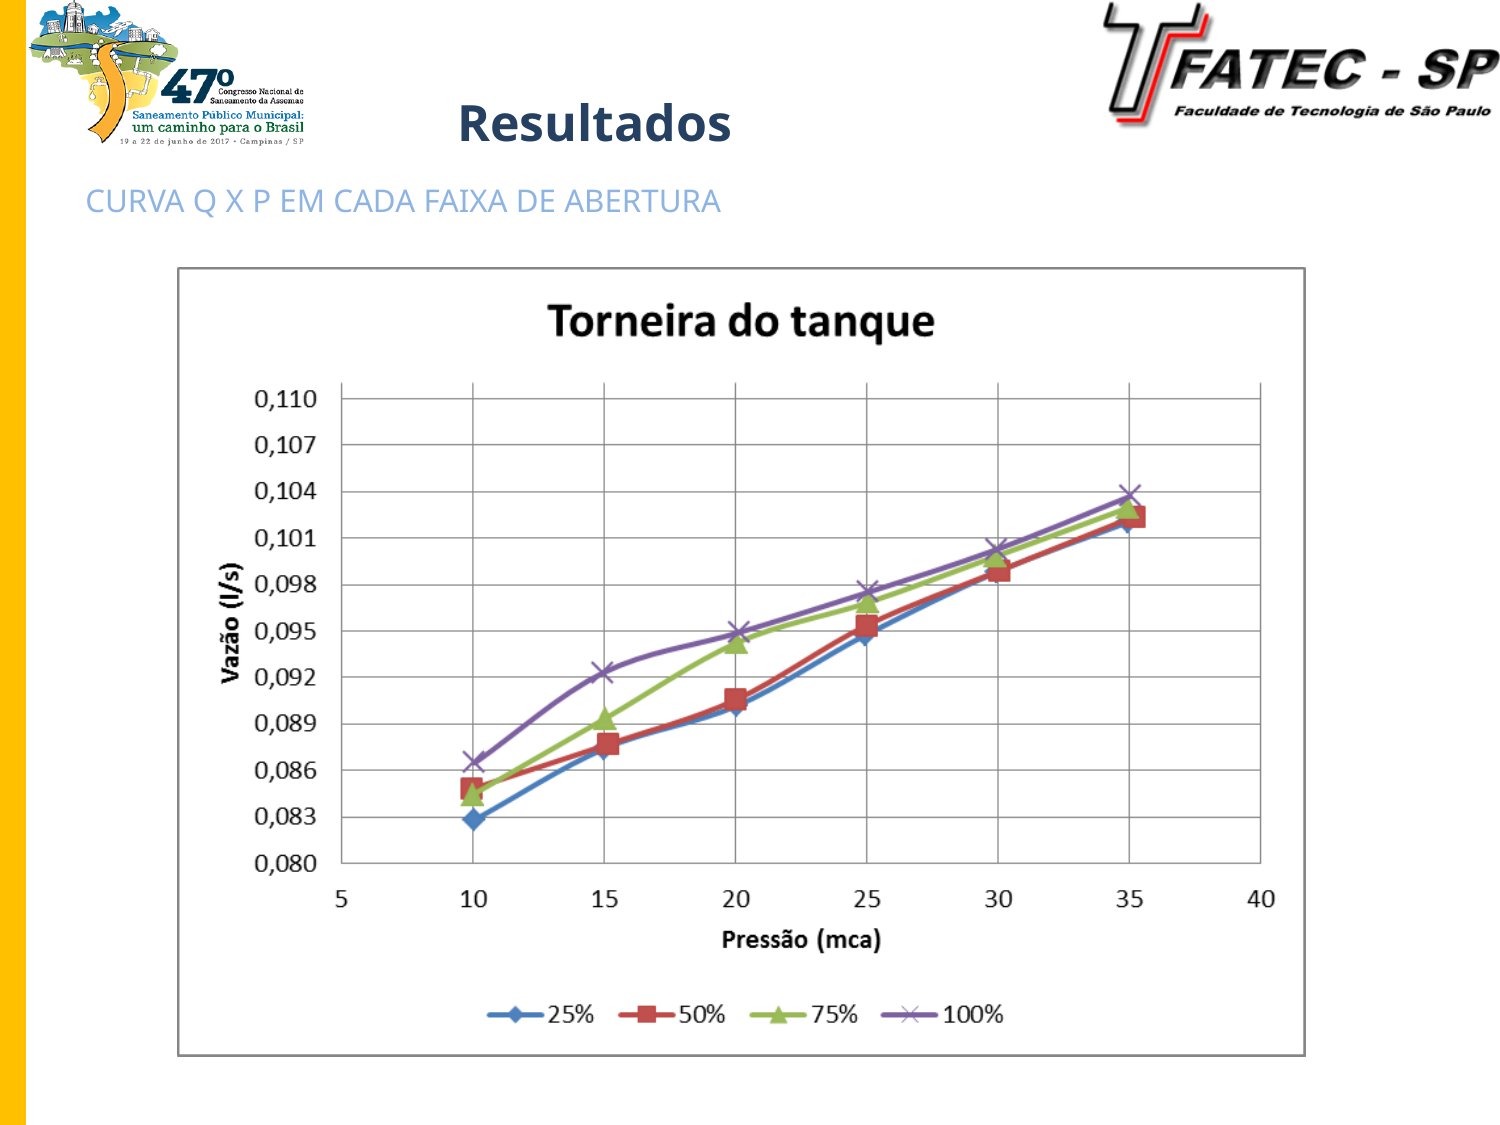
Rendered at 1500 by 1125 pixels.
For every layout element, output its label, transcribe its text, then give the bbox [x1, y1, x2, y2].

picture [177, 266, 1306, 1058]
picture [25, 0, 314, 161]
text_box [0, 0, 26, 1125]
picture [1101, 0, 1500, 133]
list CURVA Q X P EM CADA FAIXA DE ABERTURA [70, 173, 1120, 244]
title Resultados [70, 84, 1120, 173]
